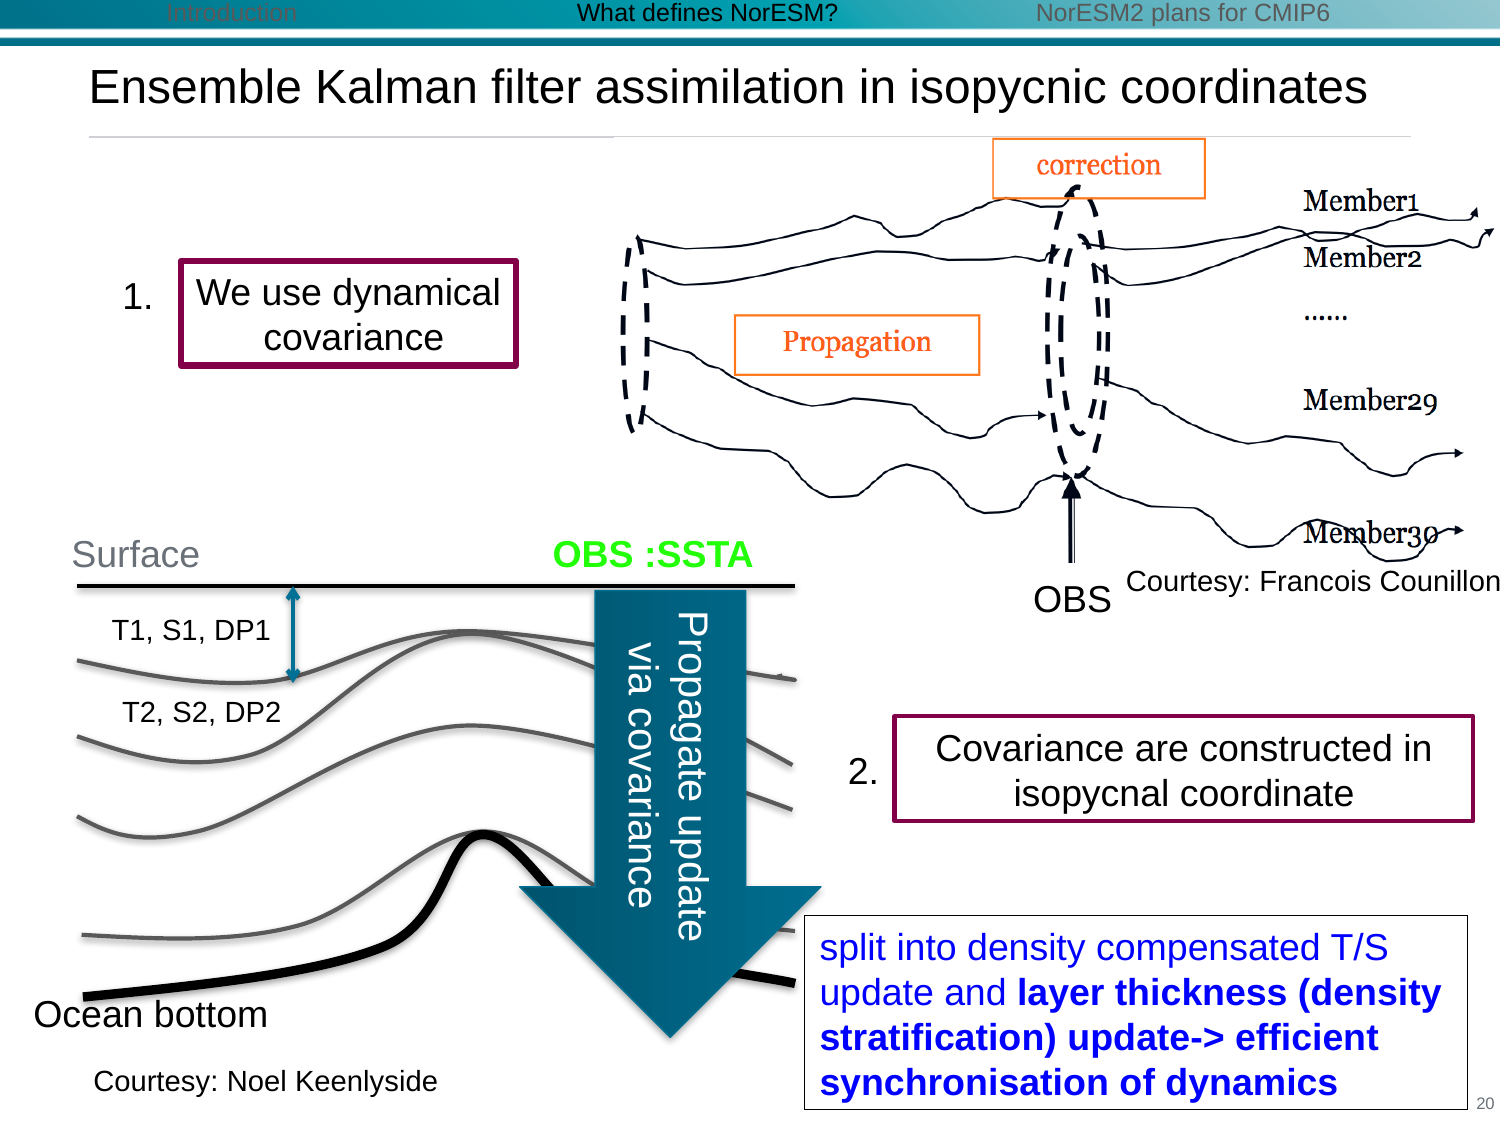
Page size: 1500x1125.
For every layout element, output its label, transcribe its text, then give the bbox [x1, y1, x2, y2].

picture [0, 0, 1500, 46]
slide_number 20 [1149, 1092, 1495, 1113]
text_box OBS [1018, 572, 1128, 628]
text_box Surface [56, 523, 578, 583]
text_box Covariance are constructed in isopycnal coordinate [892, 714, 1475, 823]
picture [613, 136, 1495, 563]
text_box Introduction What defines NorESM? NorESM2 plans for CMIP6 [29, 0, 1476, 34]
text_box 2. [833, 739, 895, 800]
text_box OBS :SSTA [578, 523, 769, 583]
text_box 1. [107, 264, 169, 325]
text_box split into density compensated T/S update and layer thickness (density stratification) update-> efficient synchronisation of dynamics [804, 915, 1468, 1110]
title Ensemble Kalman filter assimilation in isopycnic coordinates [88, 55, 1424, 114]
text_box Courtesy: Francois Counillon [1111, 554, 1500, 605]
text_box We use dynamical covariance [179, 259, 518, 368]
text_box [18, 585, 822, 1038]
text_box Courtesy: Noel Keenlyside [78, 1055, 454, 1105]
